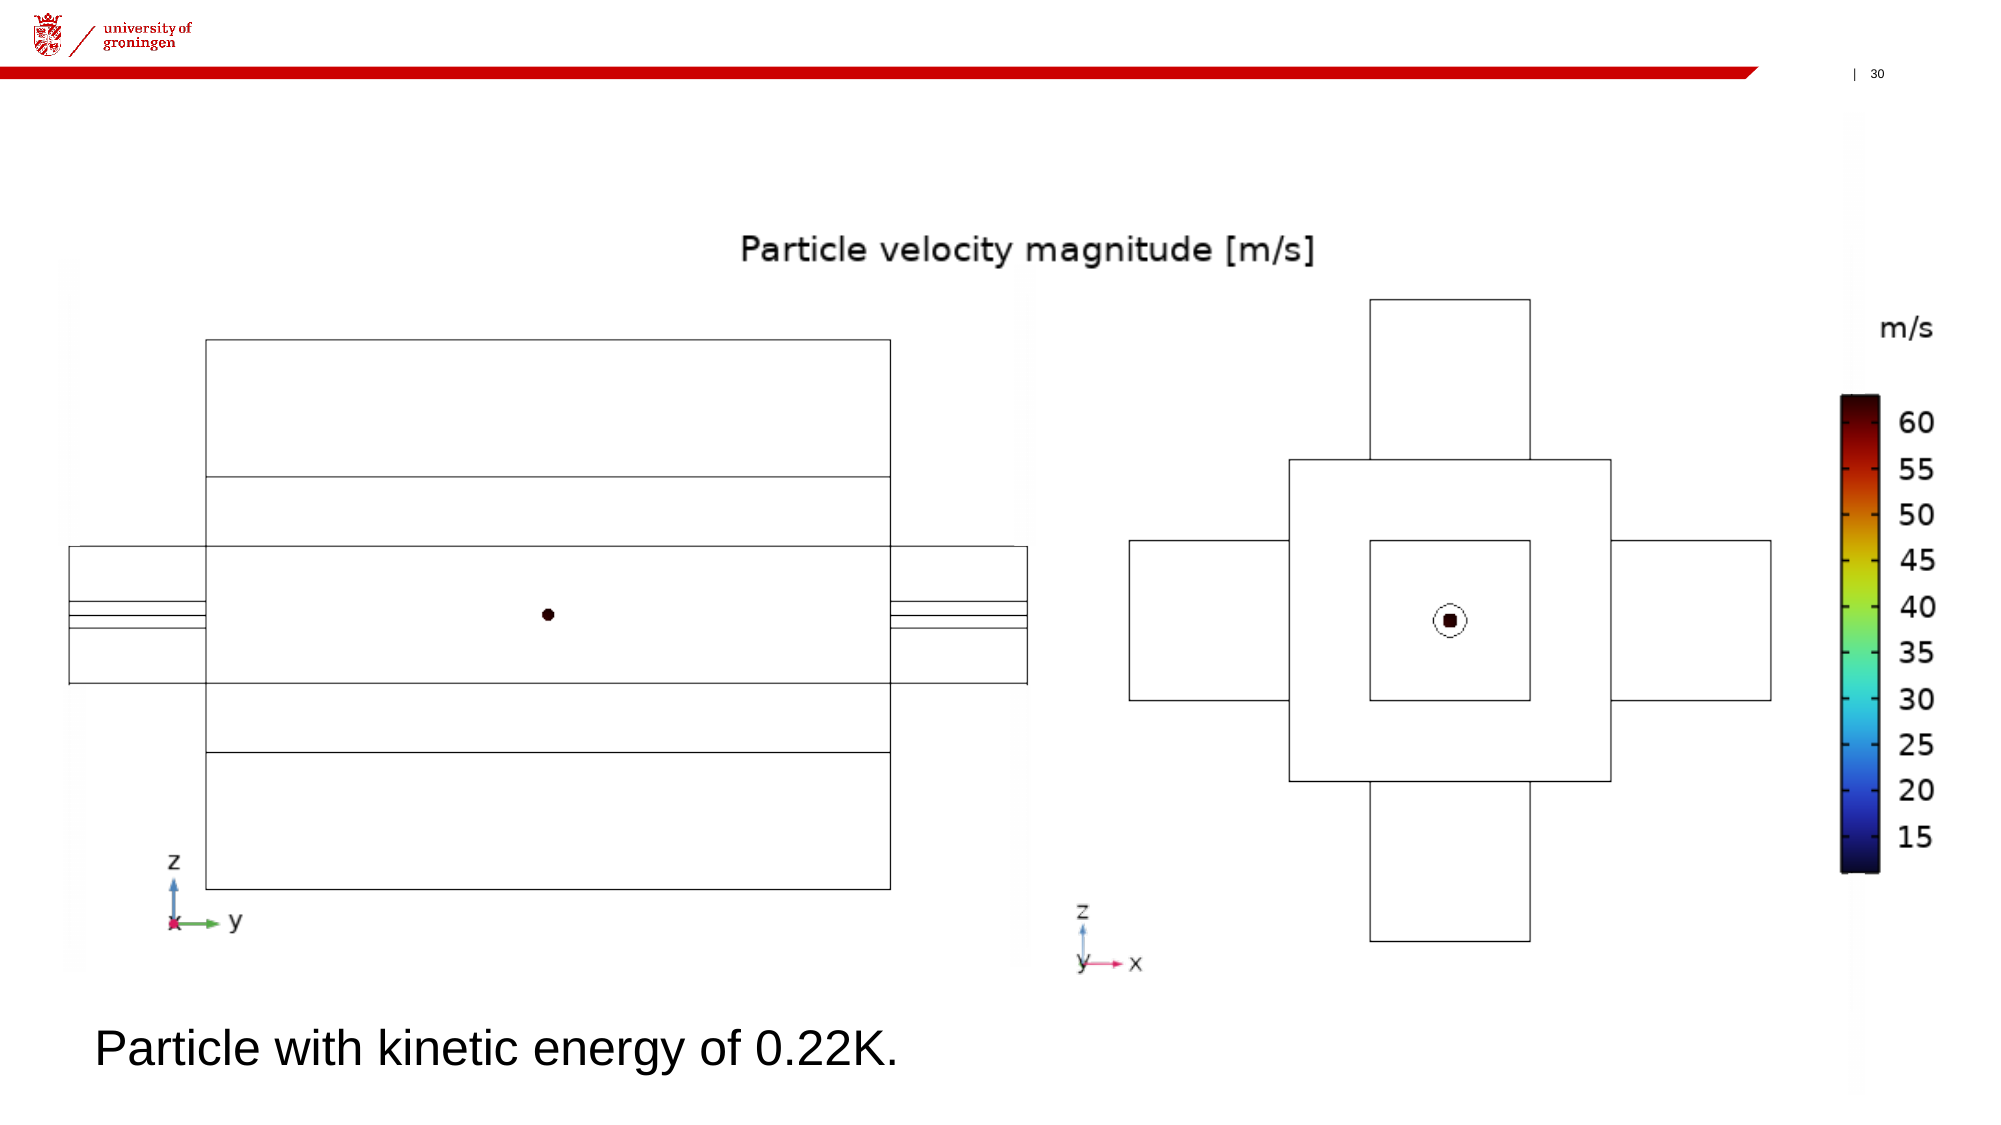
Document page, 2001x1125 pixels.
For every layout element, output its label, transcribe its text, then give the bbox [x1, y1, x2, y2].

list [102, 826, 265, 997]
text_box Particle with kinetic energy of 0.22K. [79, 1007, 953, 1083]
picture [0, 113, 2001, 1095]
picture [34, 13, 192, 57]
